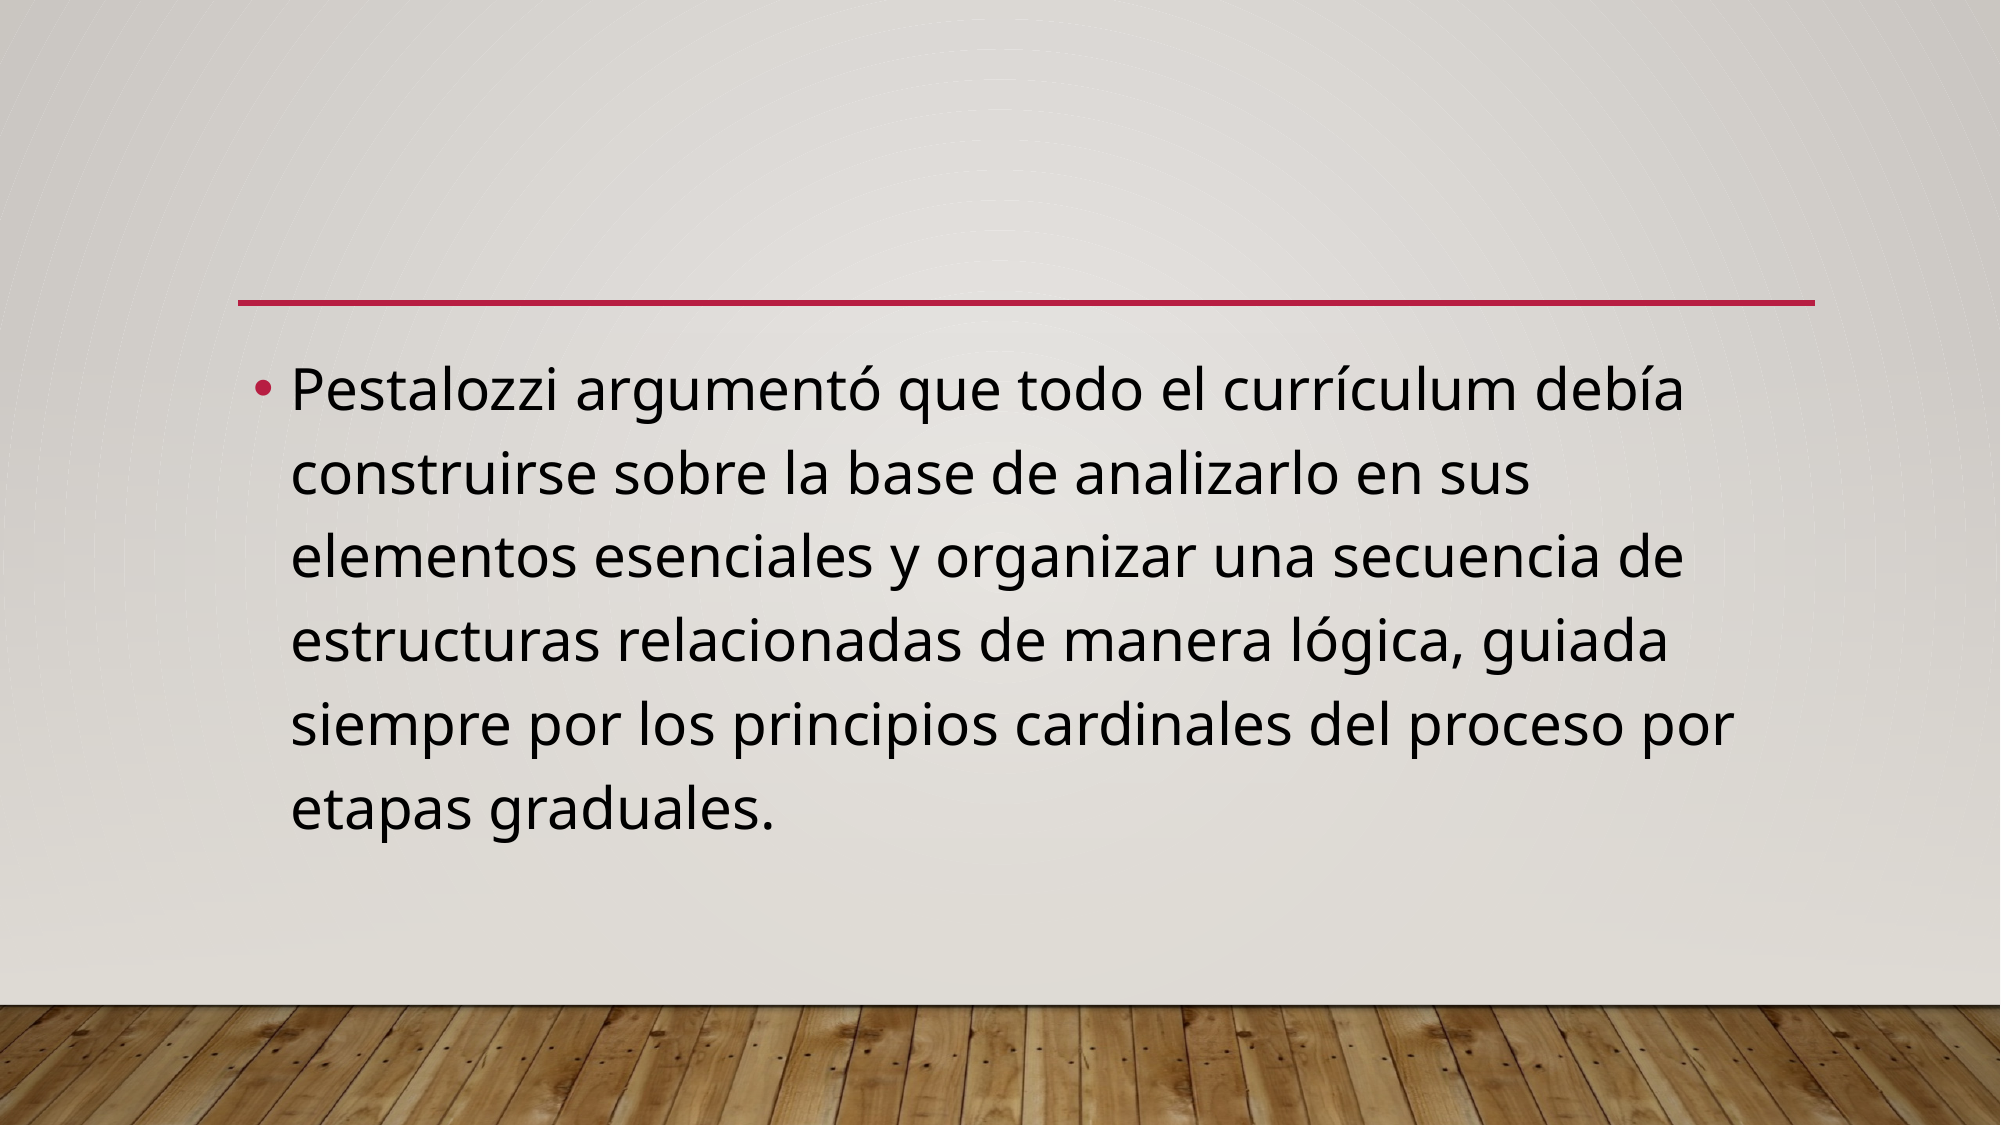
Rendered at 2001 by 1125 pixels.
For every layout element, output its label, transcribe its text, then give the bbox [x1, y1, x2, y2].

list Pestalozzi argumentó que todo el currículum debía construirse sobre la base de analizarlo en sus elementos esenciales y organizar una secuencia de estructuras relacionadas de manera lógica, guiada siempre por los principios cardinales del proceso por etapas graduales. [238, 330, 1814, 897]
picture [0, 1005, 2000, 1125]
